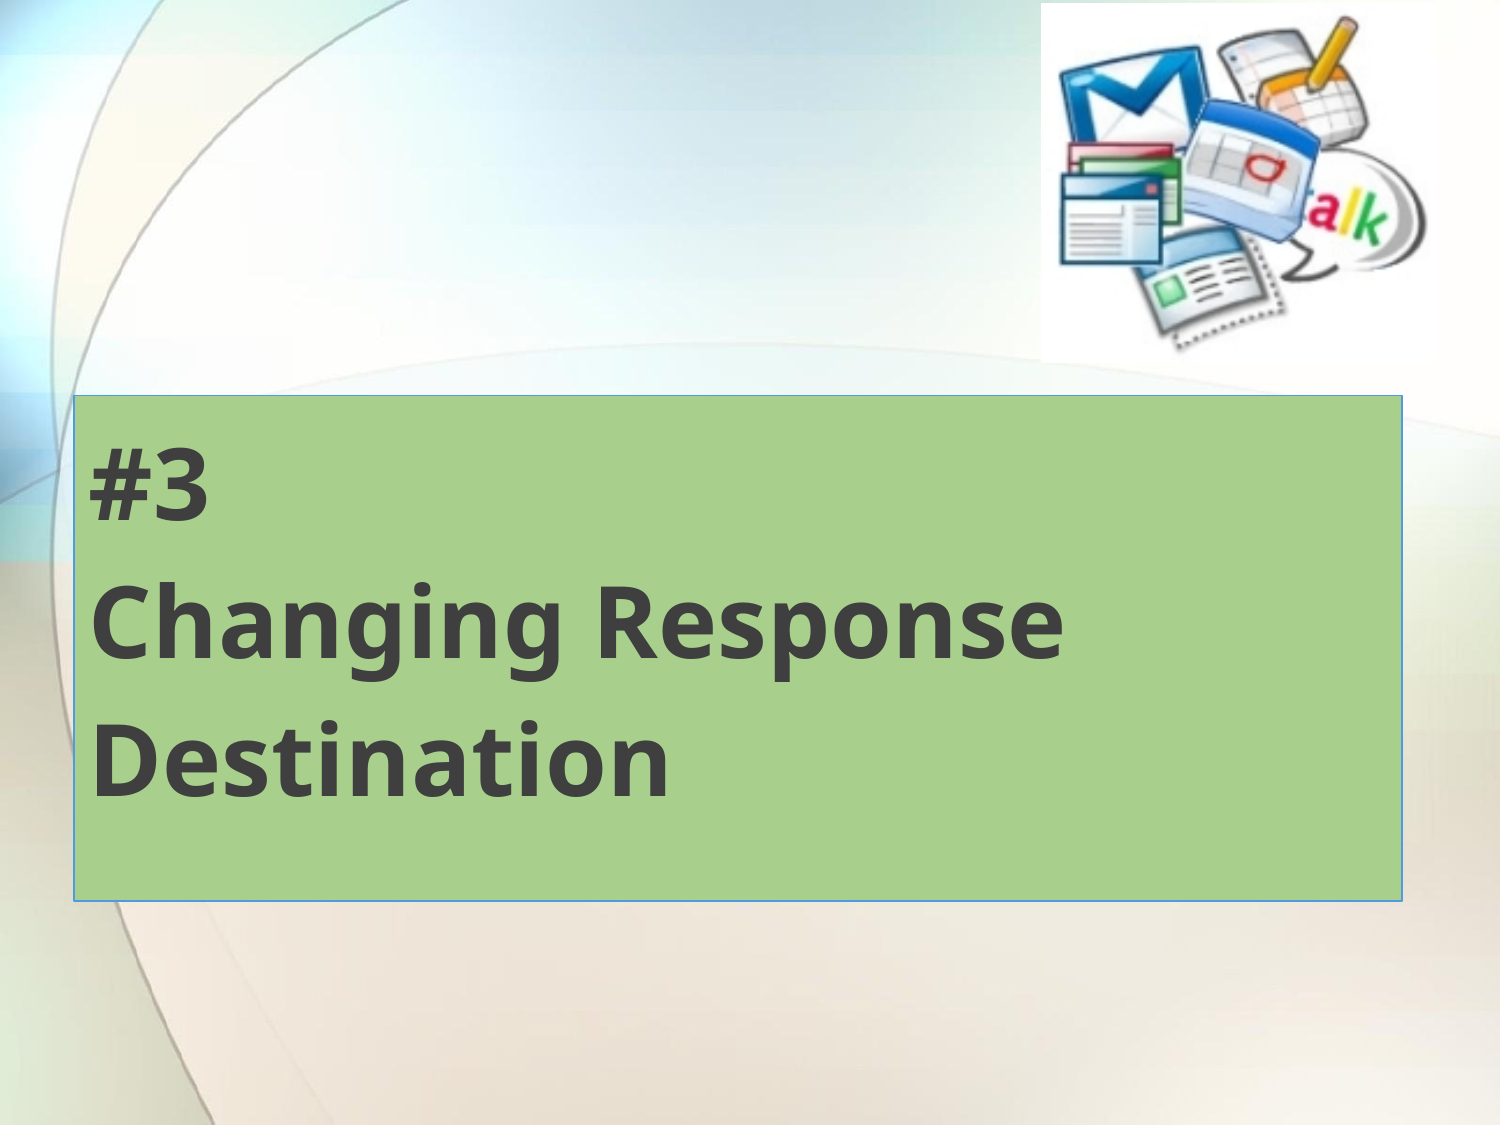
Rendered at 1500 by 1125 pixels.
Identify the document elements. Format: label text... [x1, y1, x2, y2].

picture [0, 0, 1500, 1125]
text_box #3 Changing Response Destination [73, 395, 1403, 901]
